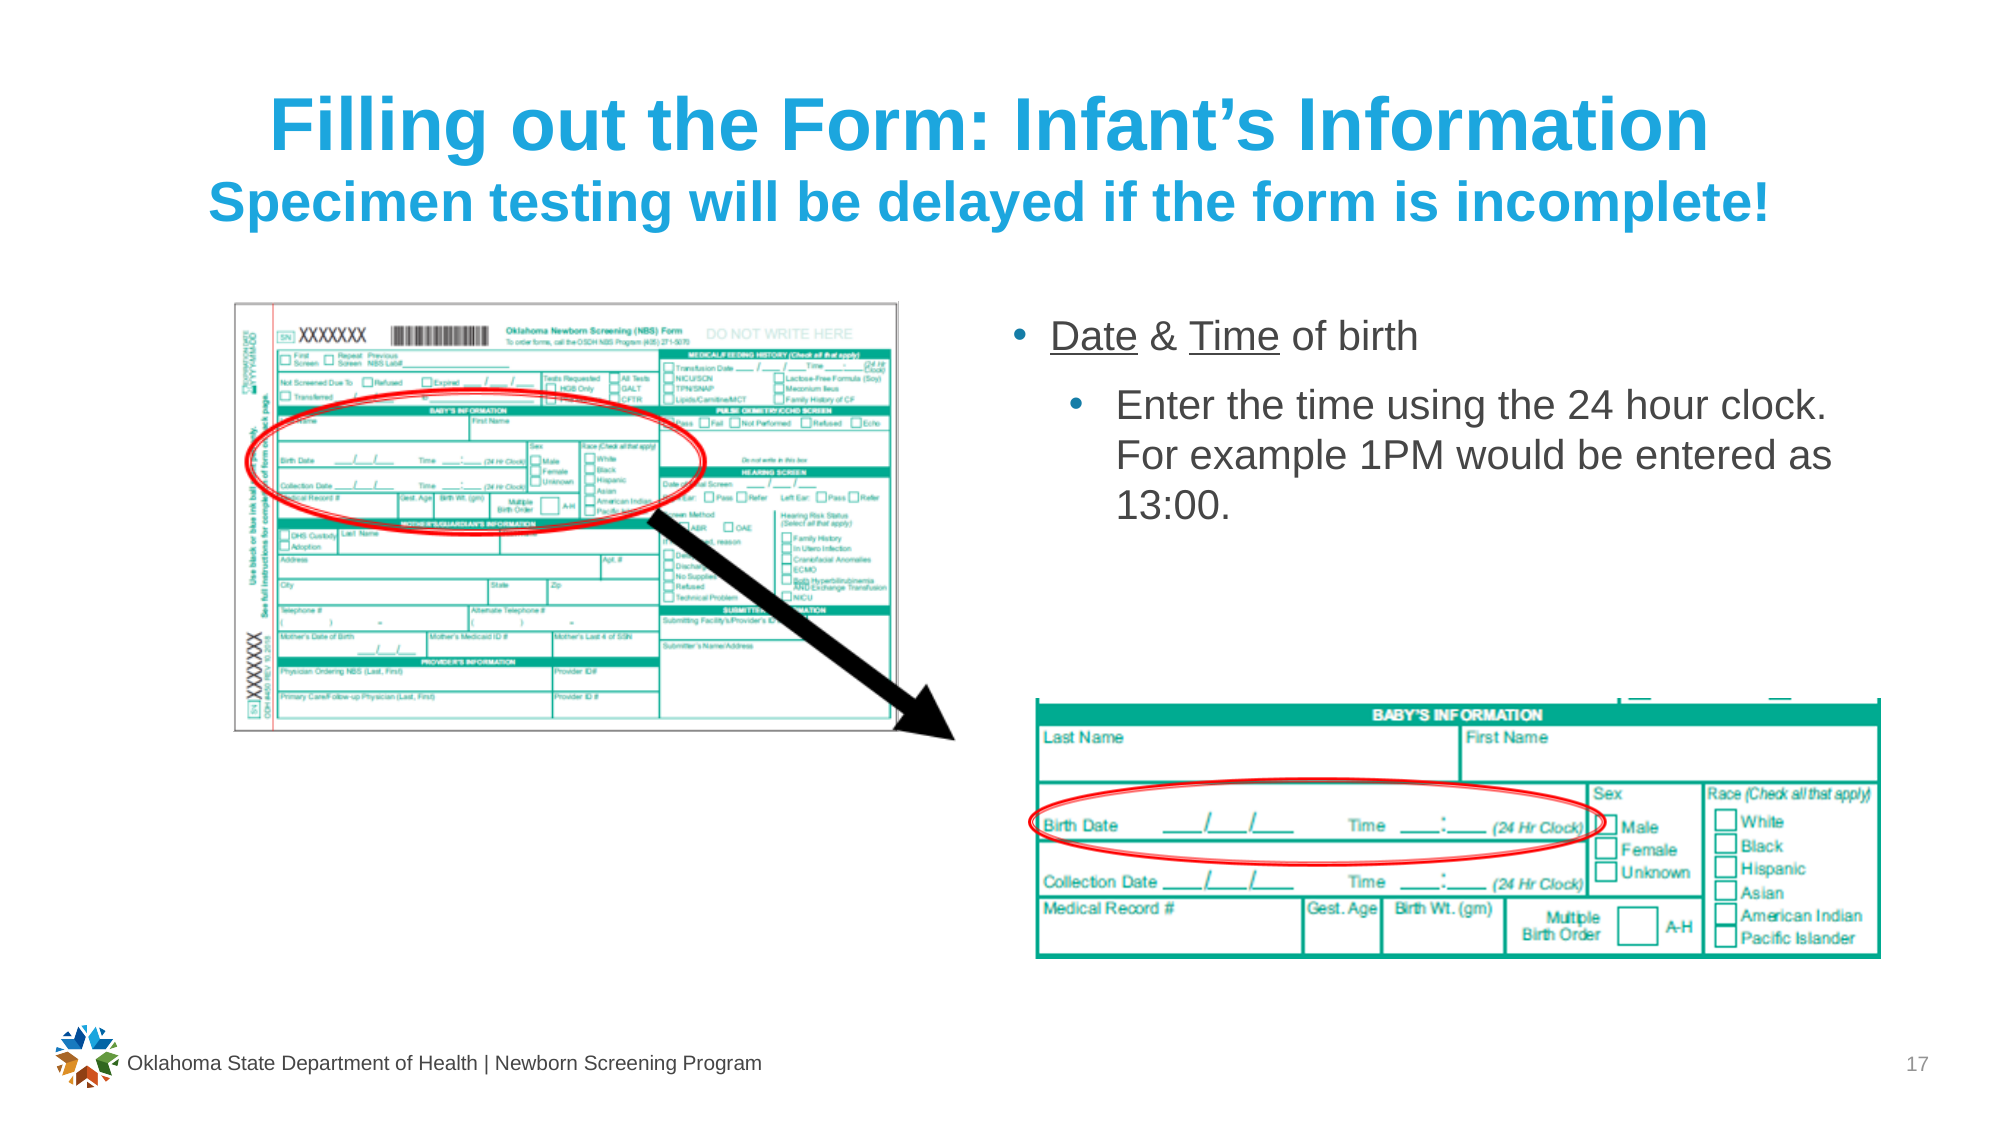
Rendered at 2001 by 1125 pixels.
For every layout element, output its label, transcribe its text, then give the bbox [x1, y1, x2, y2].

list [233, 301, 1013, 799]
title Filling out the Form: Infant’s Information Specimen testing will be delayed if the form is incomplete! [75, 68, 1921, 242]
list Date & Time of birth Enter the time using the 24 hour clock. For example 1PM would be entered as 13:00. [1012, 301, 1896, 1016]
footer Oklahoma State Department of Health | Newborn Screening Program [127, 1045, 1463, 1078]
picture [55, 1025, 119, 1088]
picture [1028, 698, 1881, 959]
slide_number 17 [1494, 1046, 1945, 1079]
